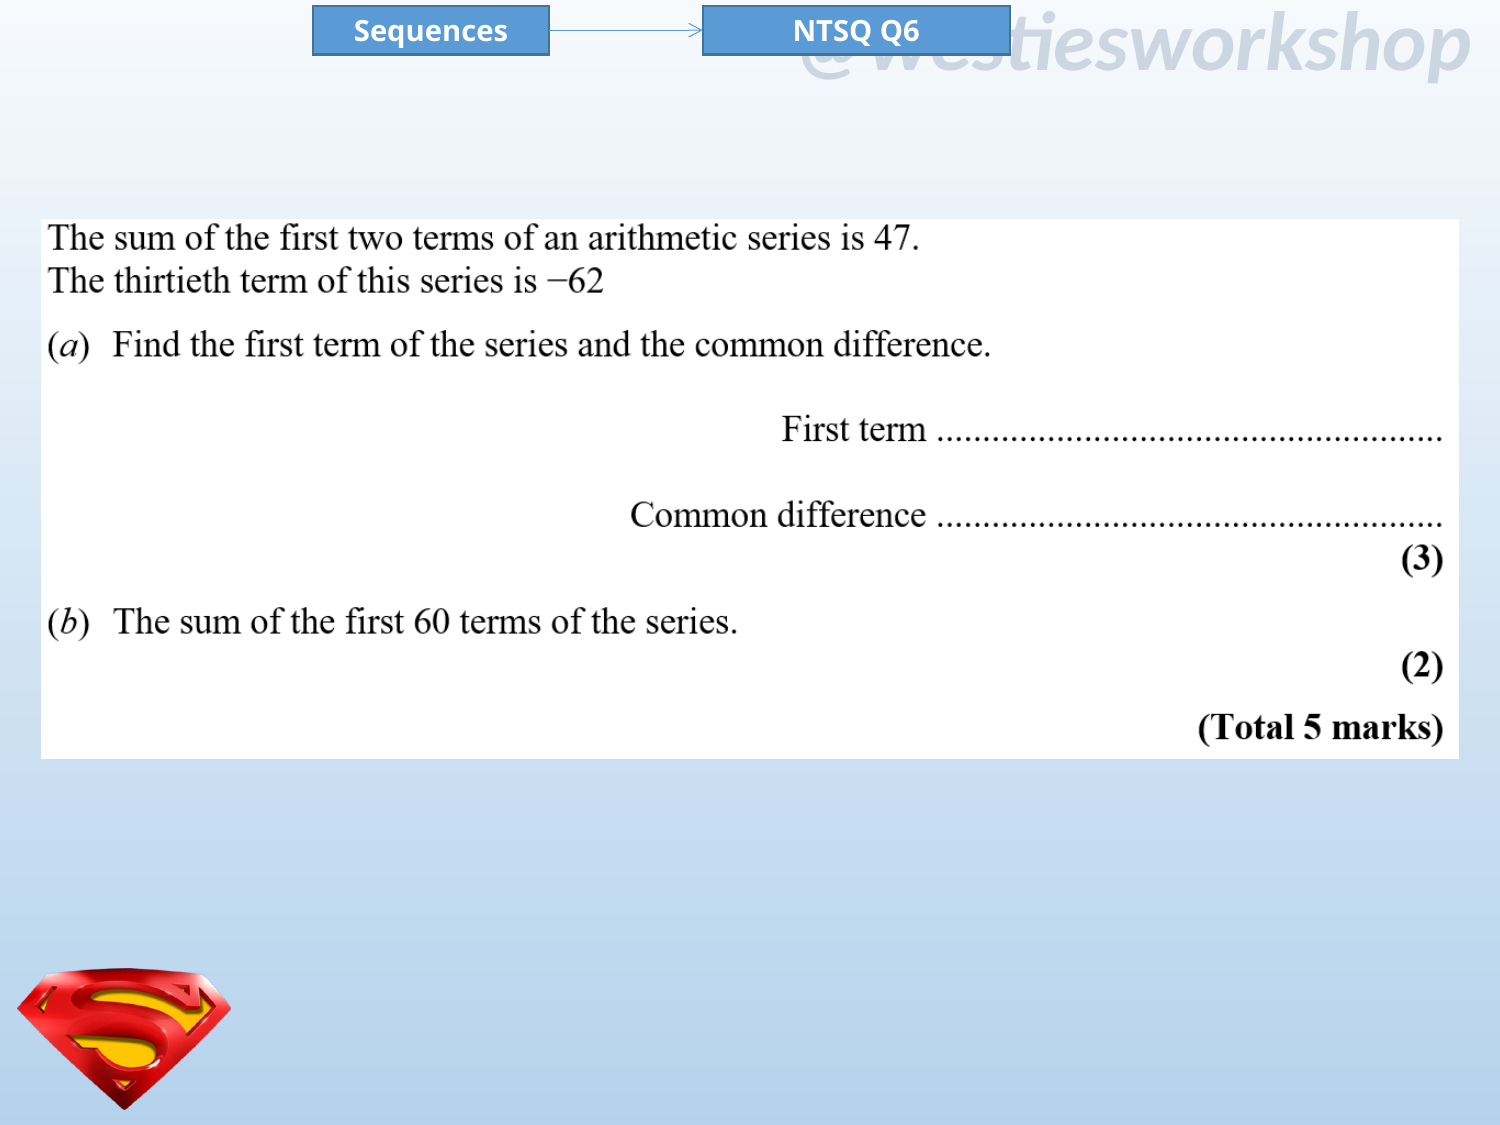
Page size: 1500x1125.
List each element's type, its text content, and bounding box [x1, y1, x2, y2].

picture [41, 219, 1459, 759]
text_box NTSQ Q6 [702, 5, 1011, 56]
text_box Sequences [312, 5, 550, 56]
picture [17, 968, 231, 1110]
